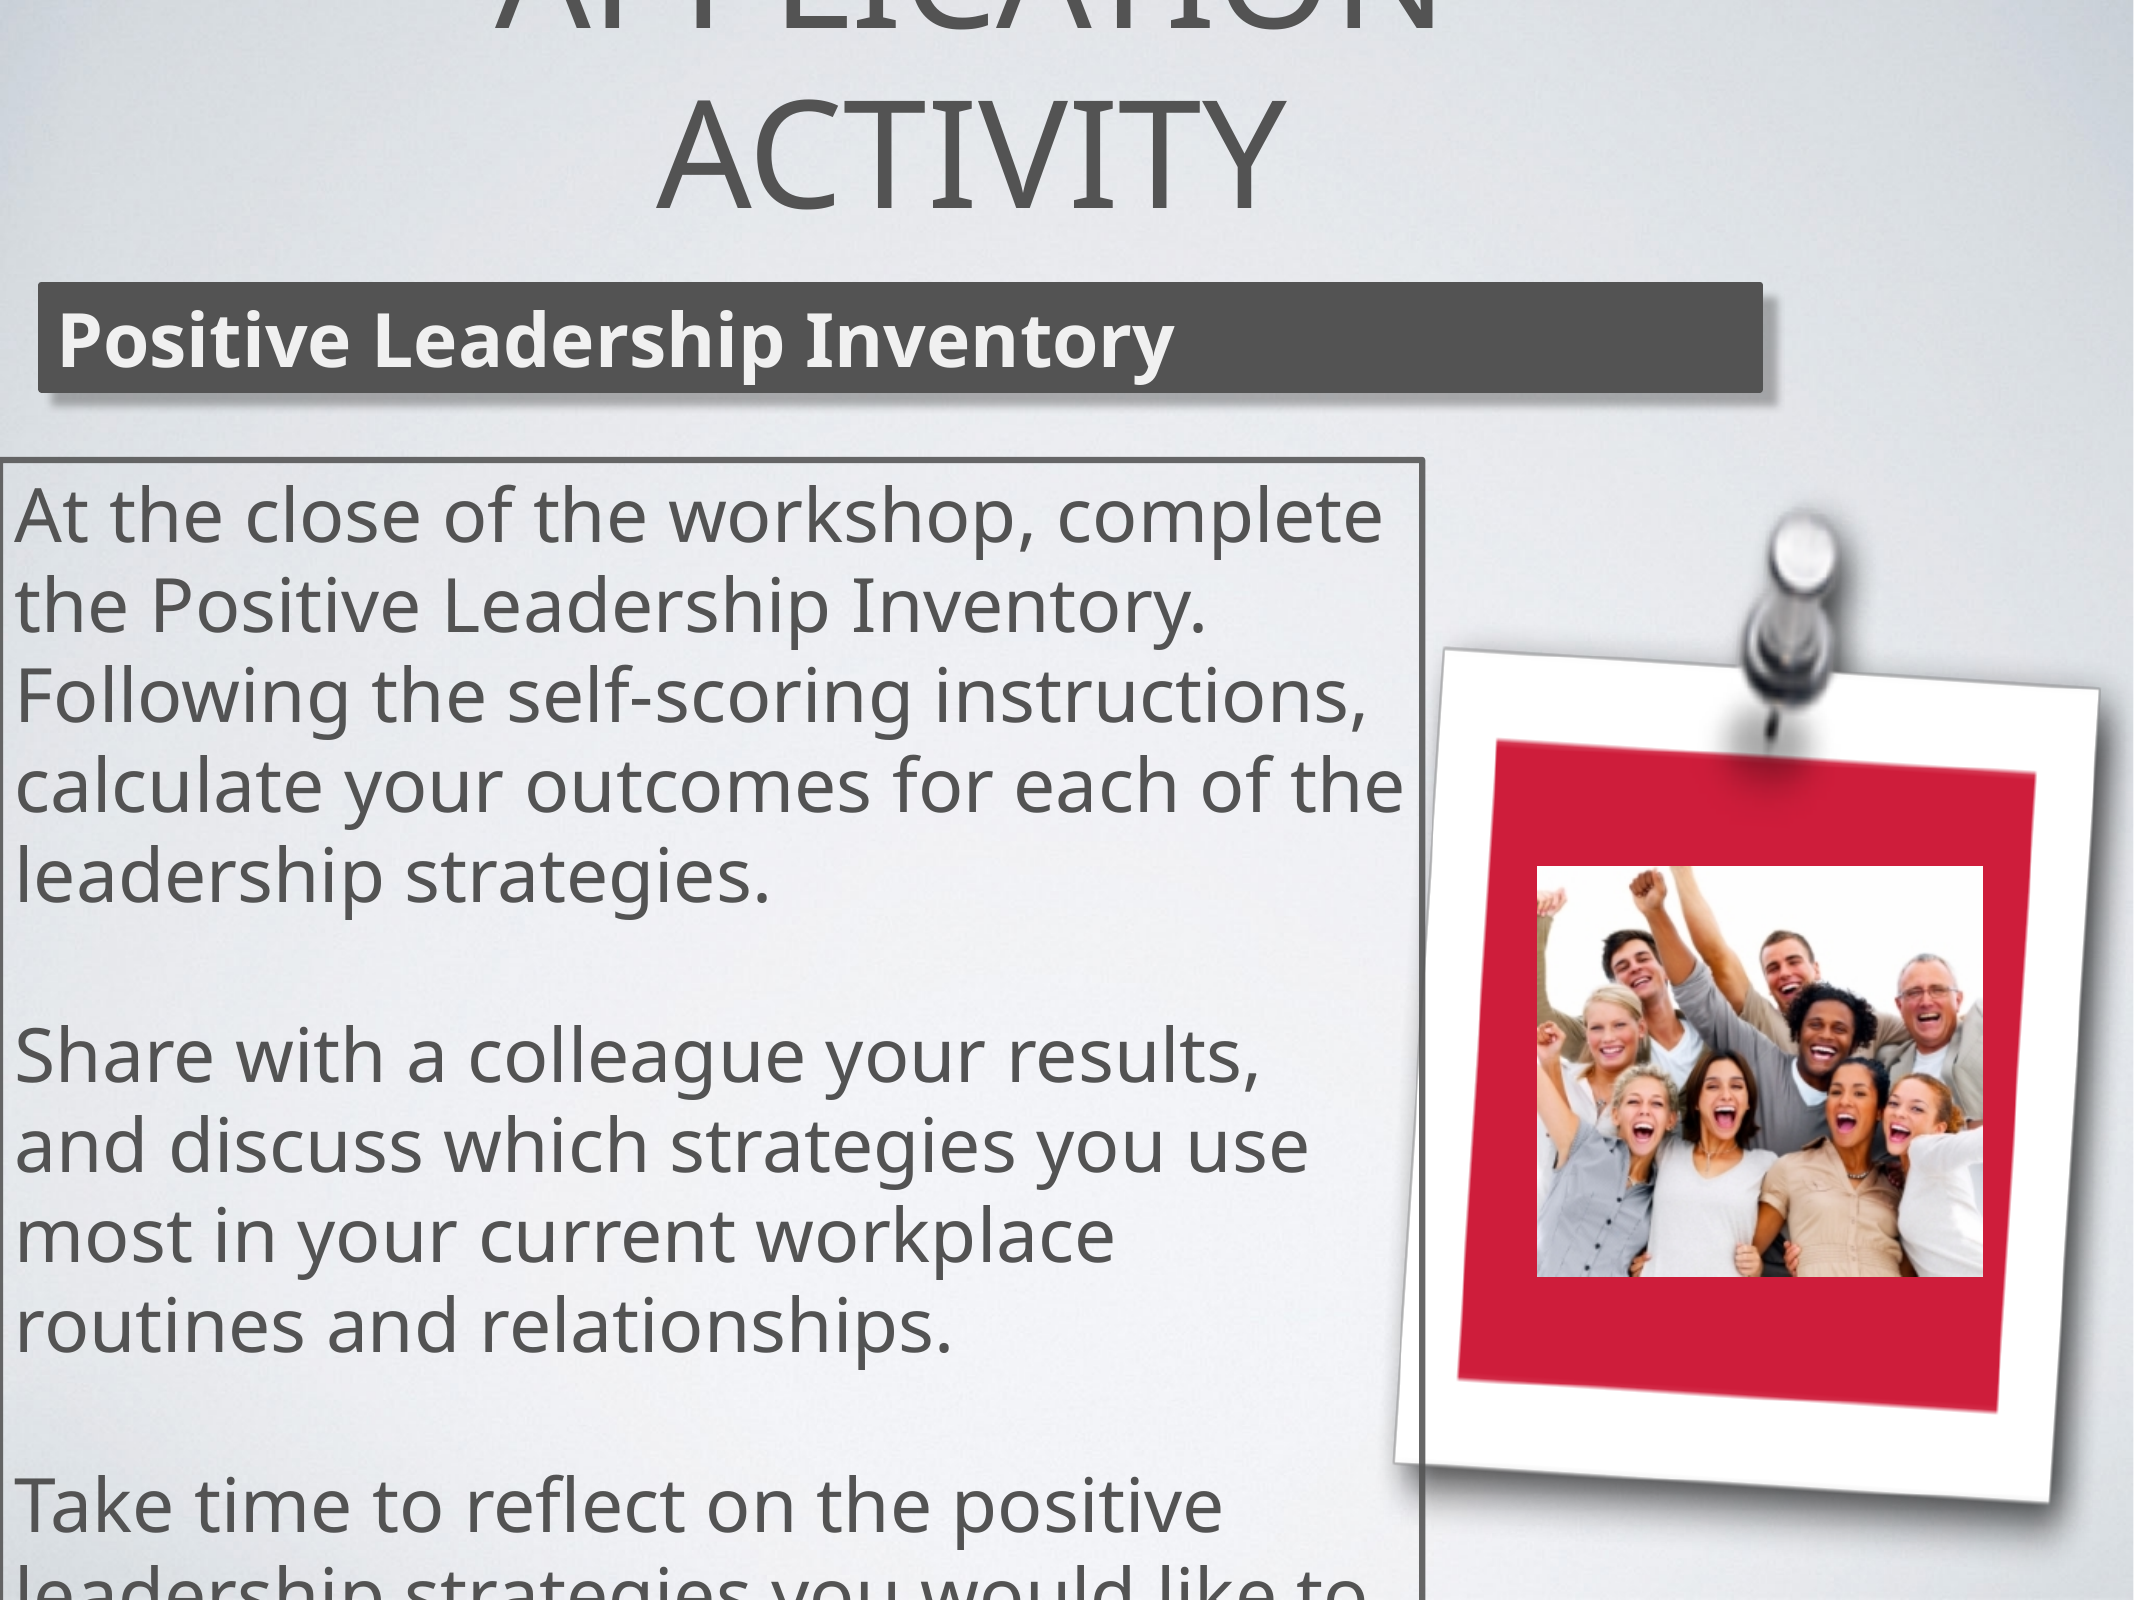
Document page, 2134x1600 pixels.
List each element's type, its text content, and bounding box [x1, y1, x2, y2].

text_box At the close of the workshop, complete the Positive Leadership Inventory. Following the self-scoring instructions, calculate your outcomes for each of the leadership strategies. Share with a colleague your results, and discuss which strategies you use most in your current workplace routines and relationships. Take time to reflect on the positive leadership strategies you would like to further develop in the future. [0, 459, 1423, 1600]
picture [0, 0, 2134, 1600]
text_box Positive Leadership Inventory [41, 284, 1760, 390]
title Application Activity [180, 92, 1764, 248]
